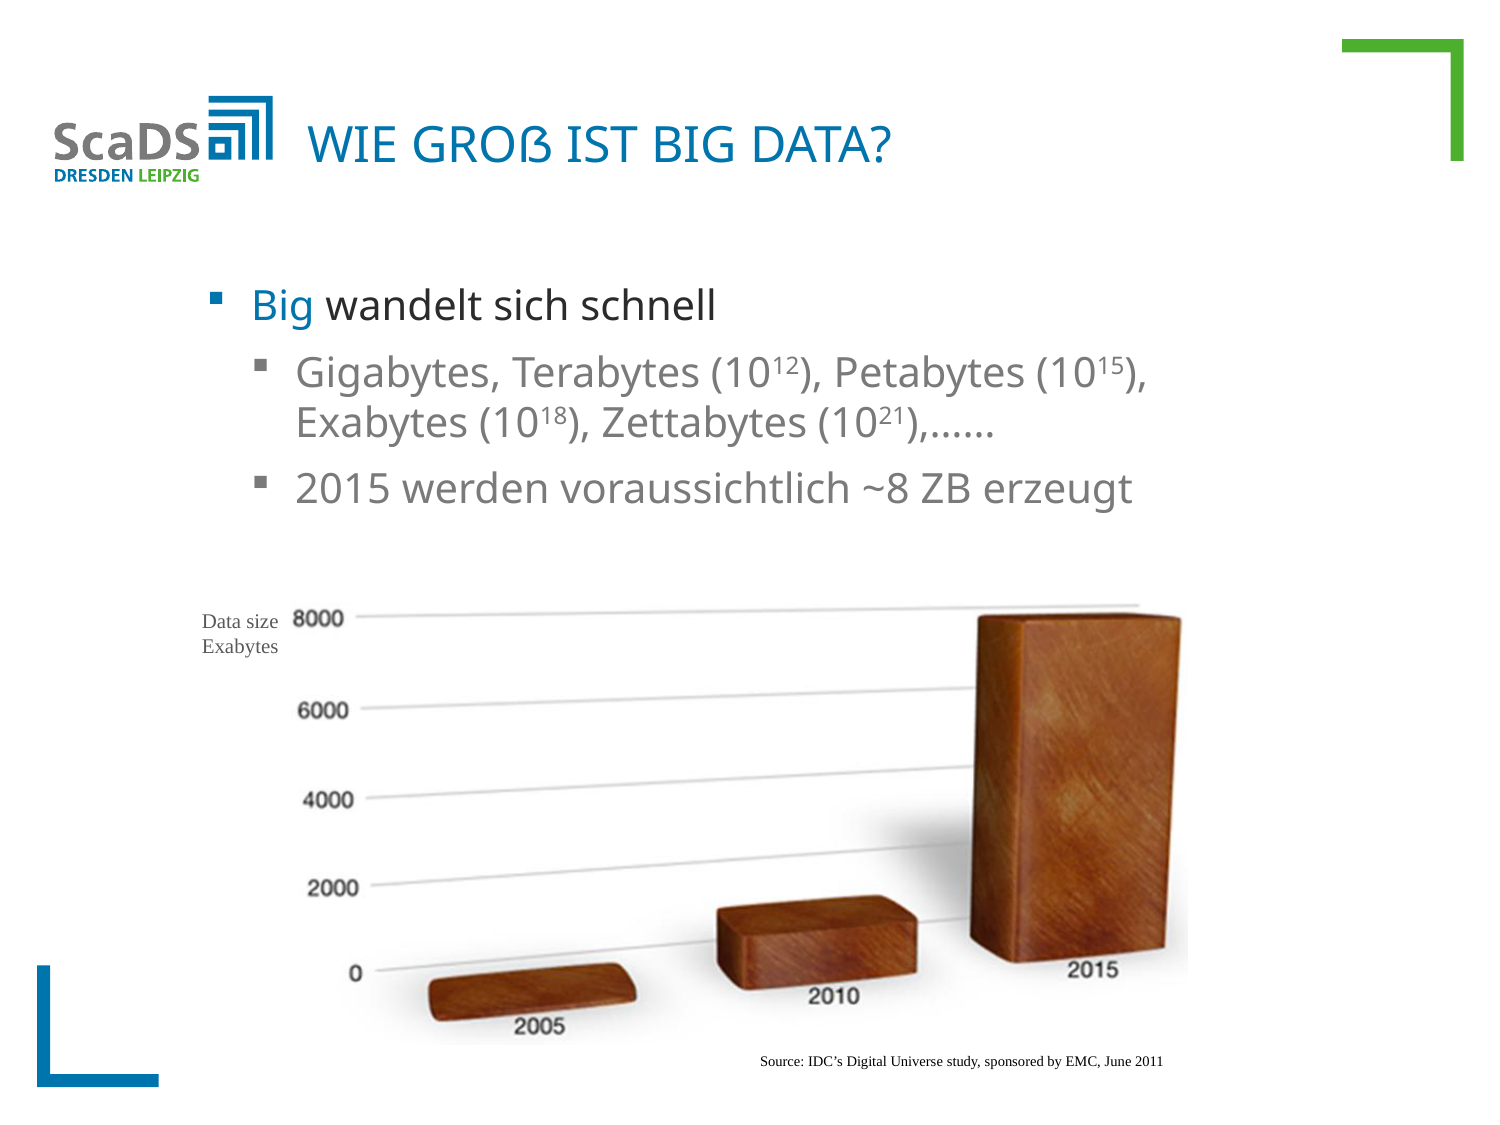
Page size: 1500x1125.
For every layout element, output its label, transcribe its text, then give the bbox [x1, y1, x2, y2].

picture [282, 576, 1188, 1045]
title Wie groß ist Big Data? [307, 59, 1330, 173]
text_box Source: IDC’s Digital Universe study, sponsored by EMC, June 2011 [745, 1051, 1188, 1077]
text_box Data size Exabytes [187, 599, 277, 665]
list Big wandelt sich schnell Gigabytes, Terabytes (1012), Petabytes (1015), Exabytes (1018), Zettabytes (1021),…… 2015 werden voraussichtlich ~8 ZB erzeugt [206, 278, 1330, 988]
